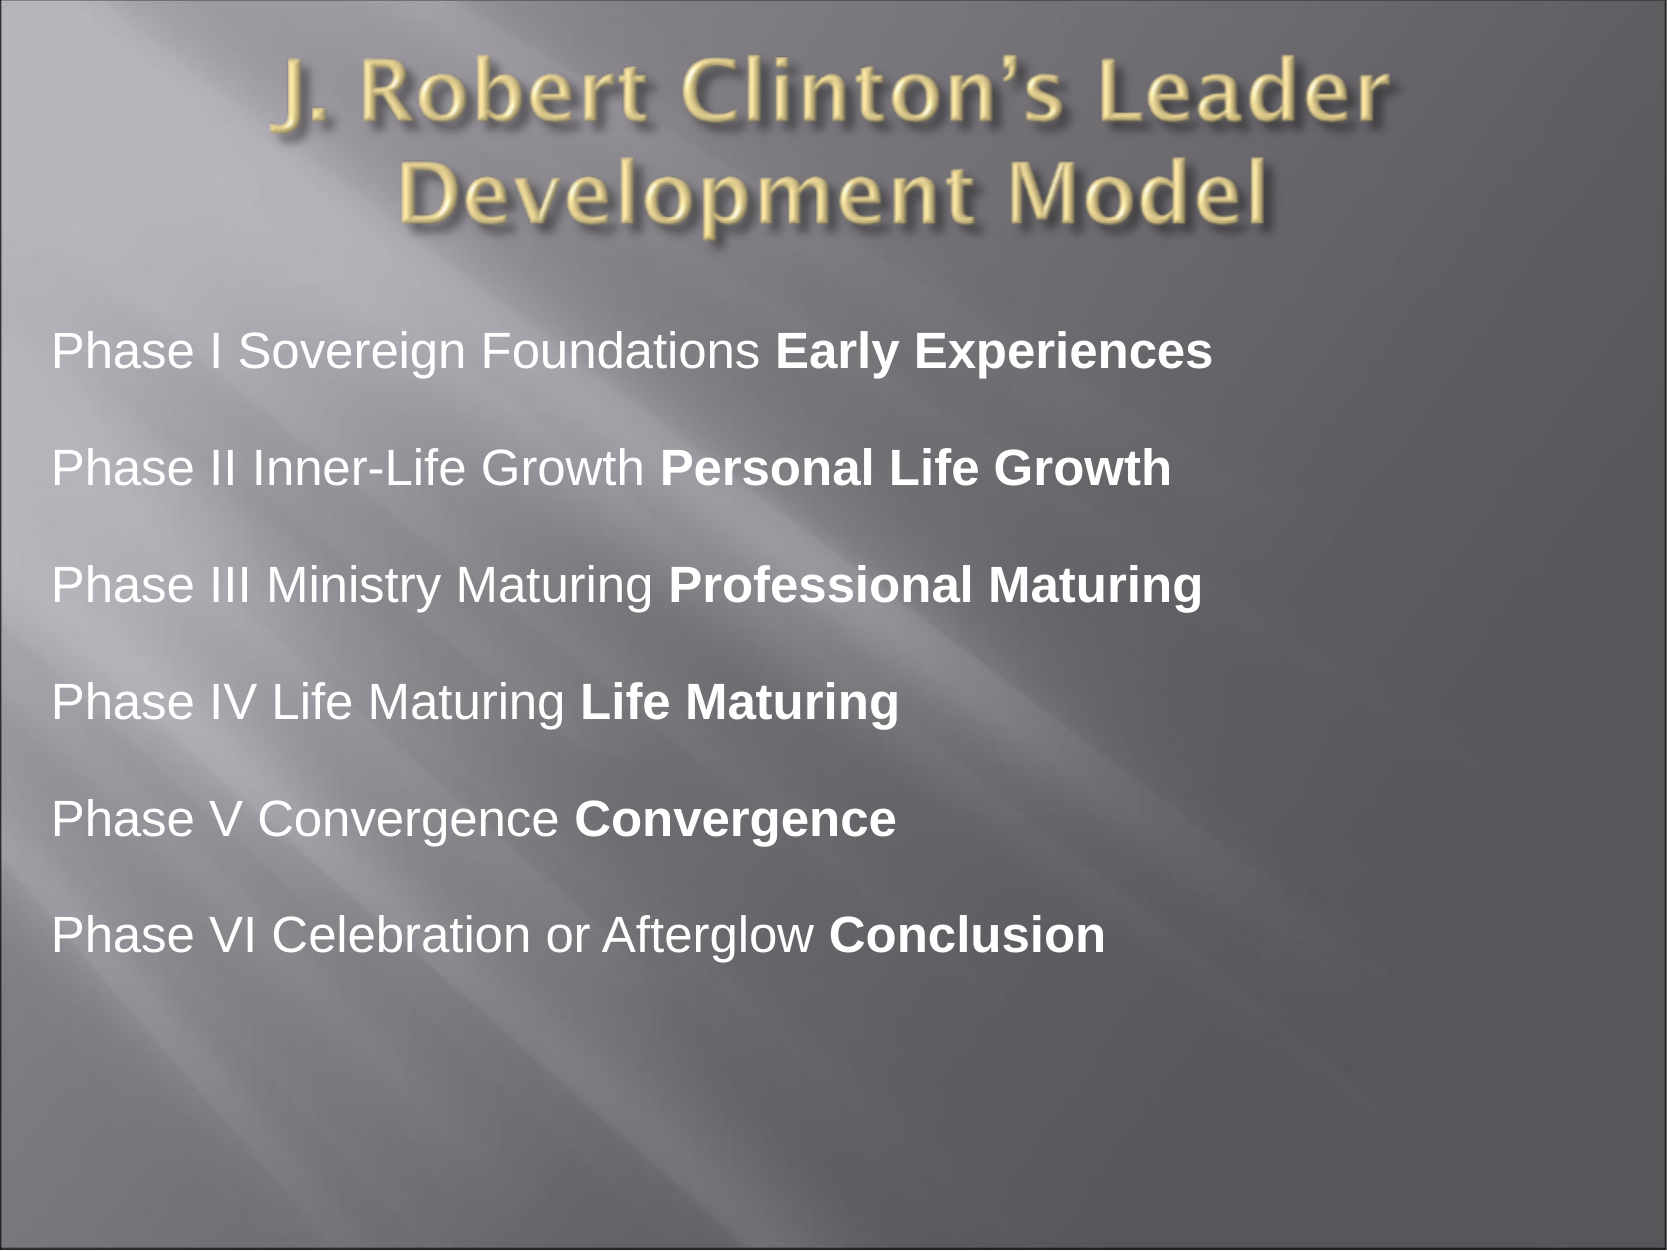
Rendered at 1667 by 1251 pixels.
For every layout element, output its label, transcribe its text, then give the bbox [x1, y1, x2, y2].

text_box [81, 5, 1586, 269]
text_box Phase I Sovereign Foundations Early Experiences Phase II Inner-Life Growth Personal Life Growth Phase III Ministry Maturing Professional Maturing Phase IV Life Maturing Life Maturing Phase V Convergence Convergence Phase VI Celebration or Afterglow Conclusion [44, 300, 1621, 1154]
picture [0, 0, 1667, 1250]
